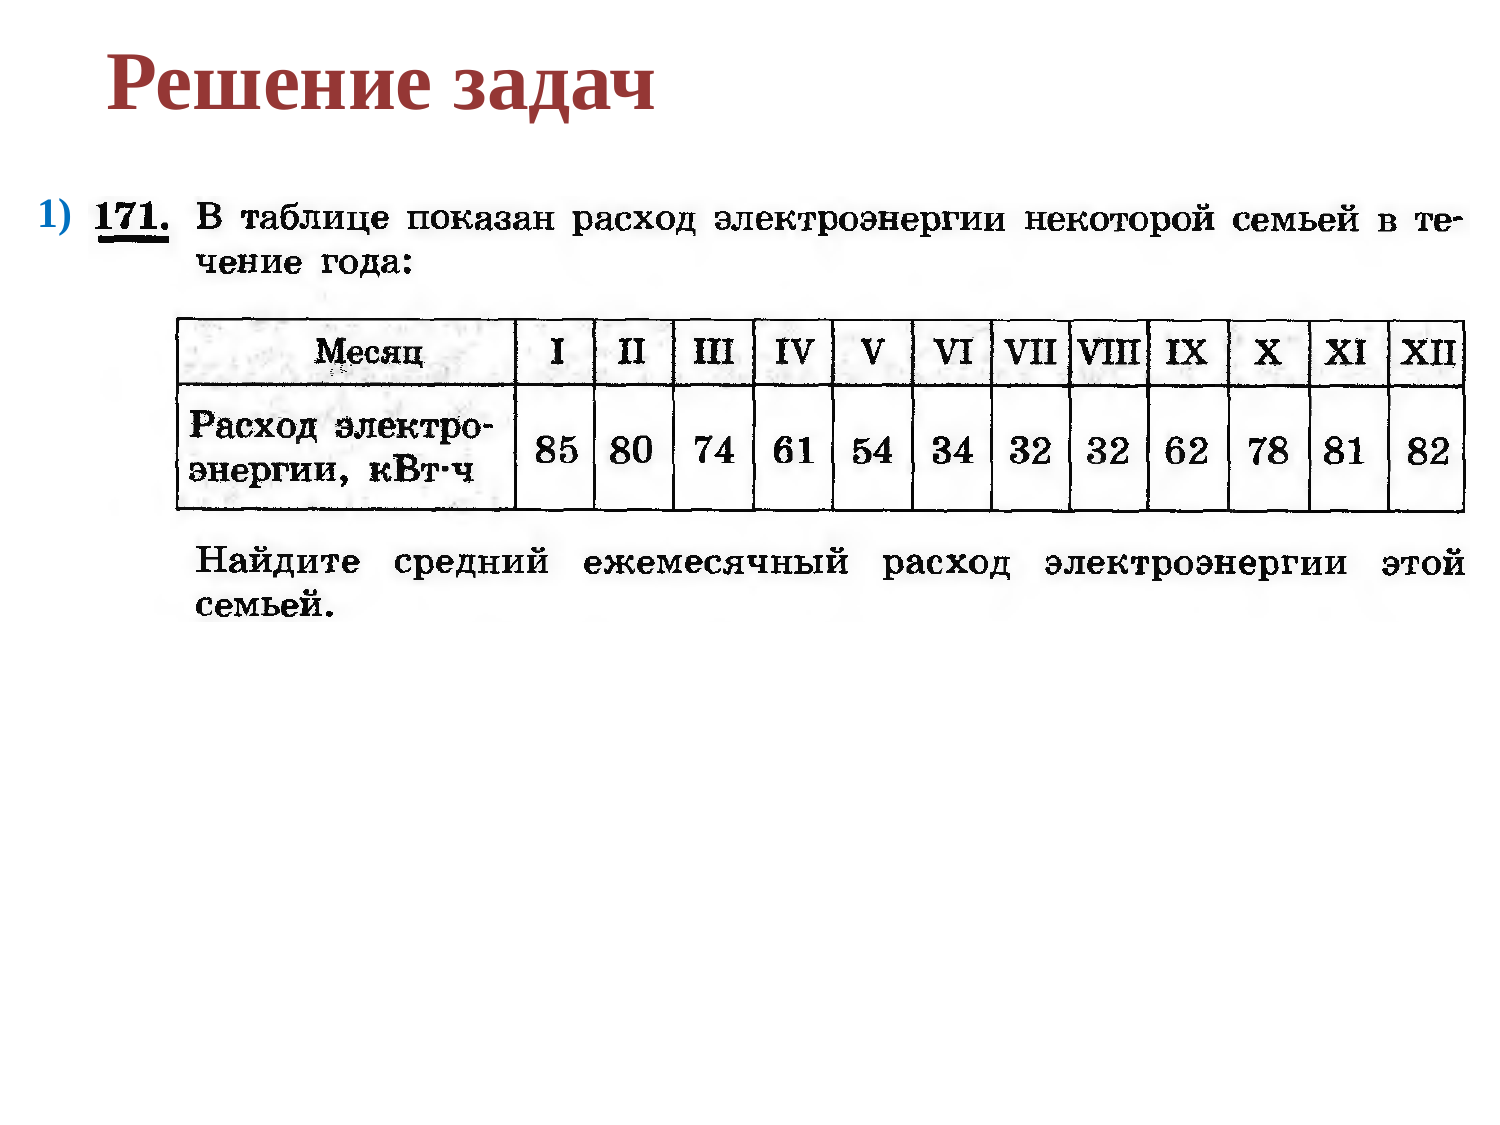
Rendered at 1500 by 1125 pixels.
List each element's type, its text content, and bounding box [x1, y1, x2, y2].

text_box 1) [22, 178, 88, 244]
text_box Решение задач [91, 19, 672, 134]
picture [88, 196, 1470, 622]
